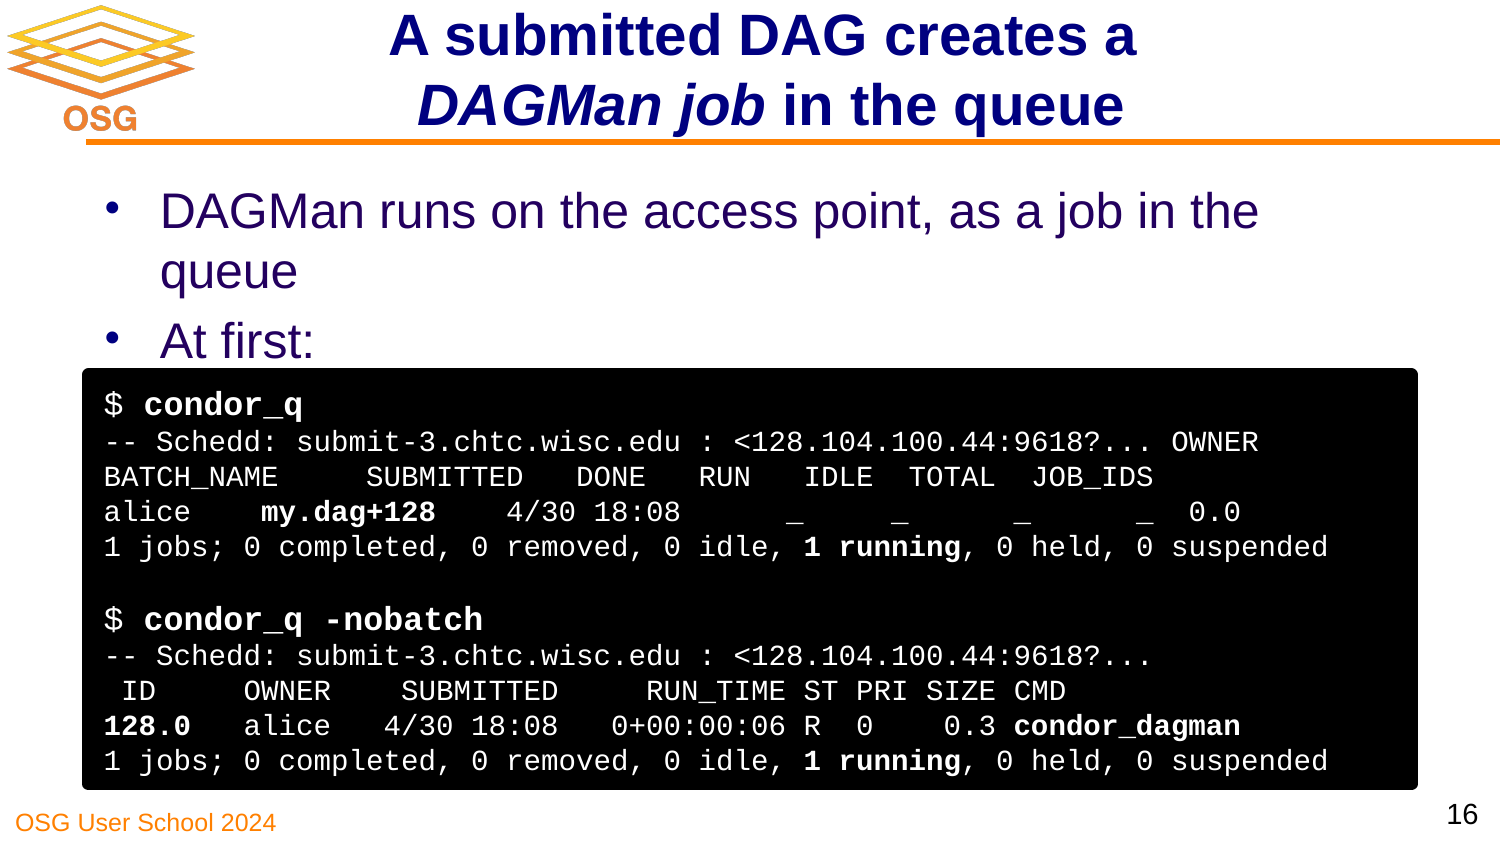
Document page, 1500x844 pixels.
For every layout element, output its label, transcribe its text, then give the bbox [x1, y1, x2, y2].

list DAGMan runs on the access point, as a job in the queue At first: [88, 170, 1412, 374]
title A submitted DAG creates a DAGMan job in the queue [201, 0, 1342, 138]
picture [7, 5, 195, 131]
slide_number 16 [1431, 787, 1500, 844]
text_box $ condor_q -- Schedd: submit-3.chtc.wisc.edu : <128.104.100.44:9618?... OWNER BATCH_NAME SUBMITTED DONE RUN IDLE TOTAL JOB_IDS alice my.dag+128 4/30 18:08 _ _ _ _ 0.0 1 jobs; 0 completed, 0 removed, 0 idle, 1 running, 0 held, 0 suspended $ condor_q -nobatch -- Schedd: submit-3.chtc.wisc.edu : <128.104.100.44:9618?... ID OWNER SUBMITTED RUN_TIME ST PRI SIZE CMD 128.0 alice 4/30 18:08 0+00:00:06 R 0 0.3 condor_dagman 1 jobs; 0 completed, 0 removed, 0 idle, 1 running, 0 held, 0 suspended [88, 374, 1412, 785]
